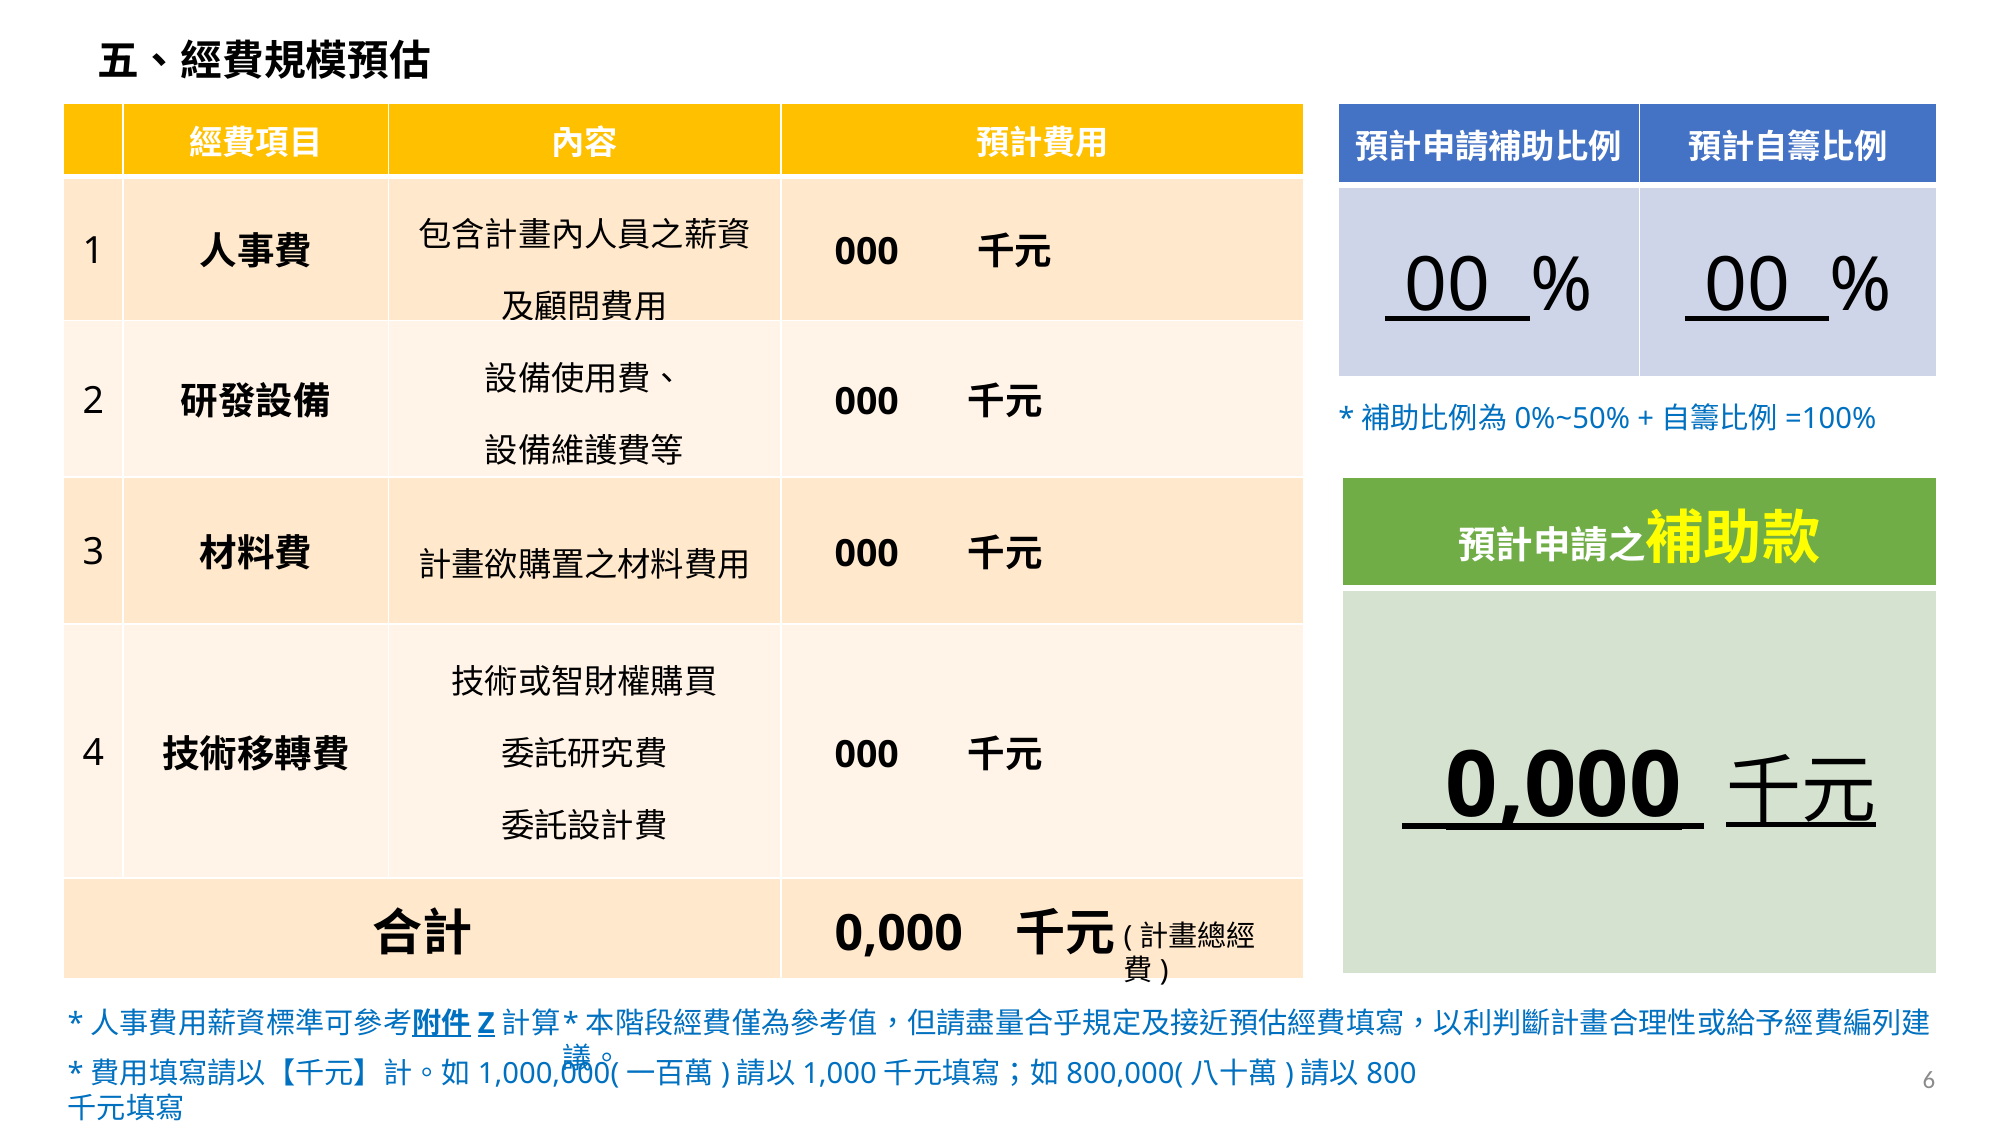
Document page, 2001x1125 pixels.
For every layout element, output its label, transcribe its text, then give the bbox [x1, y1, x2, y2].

table_cell 技術或智財權購買 委託研究費 委託設計費 委託諮詢費等費用 [389, 625, 780, 877]
table_cell 材料費 [124, 478, 388, 623]
text_box *本階段經費僅為參考值，但請盡量合乎規定及接近預估經費填寫，以利判斷計畫合理性或給予經費編列建議。 [548, 996, 1974, 1082]
table_header 內容 [389, 104, 780, 174]
table_cell 000 千元 [782, 478, 1303, 623]
table_cell 000 千元 [782, 179, 1303, 320]
table_cell 合計 [64, 879, 780, 978]
table_cell 4 [64, 625, 122, 877]
table_cell 000 千元 [782, 625, 1303, 877]
text_box 五、經費規模預估 [82, 25, 447, 91]
table_cell 0,000 千元 [782, 879, 1303, 978]
footer 6 [1799, 1048, 2000, 1109]
table_header 預計費用 [782, 104, 1303, 174]
table_cell 設備使用費、 設備維護費等 [389, 321, 780, 476]
table_cell 技術移轉費 [124, 625, 388, 877]
text_box *人事費用薪資標準可參考附件Z計算 [52, 996, 548, 1047]
text_box *費用填寫請以【千元】計。如1,000,000(一百萬)請以1,000千元填寫；如800,000(八十萬)請以800千元填寫 [52, 1047, 1464, 1125]
table_cell 000 千元 [782, 321, 1303, 476]
table_cell 包含計畫內人員之薪資及顧問費用 [389, 179, 780, 320]
text_box (計畫總經費) [1108, 909, 1305, 995]
table_cell 計畫欲購置之材料費用 [389, 478, 780, 623]
table_cell 0,000 千元 [1343, 591, 1936, 973]
table_cell 1 [64, 179, 122, 320]
table_cell 00 % [1640, 188, 1936, 376]
table_header 預計申請之補助款 [1343, 478, 1936, 585]
table_cell 3 [64, 478, 122, 623]
table_header [64, 104, 122, 174]
table_cell 00 % [1339, 188, 1639, 376]
text_box *補助比例為0%~50% +自籌比例=100% [1323, 391, 1923, 442]
table_header 預計申請補助比例 [1339, 104, 1639, 182]
table_header 預計自籌比例 [1640, 104, 1936, 182]
table_header 經費項目 [124, 104, 388, 174]
table_cell 2 [64, 321, 122, 476]
table_cell 研發設備 [124, 321, 388, 476]
table_cell 人事費 [124, 179, 388, 320]
